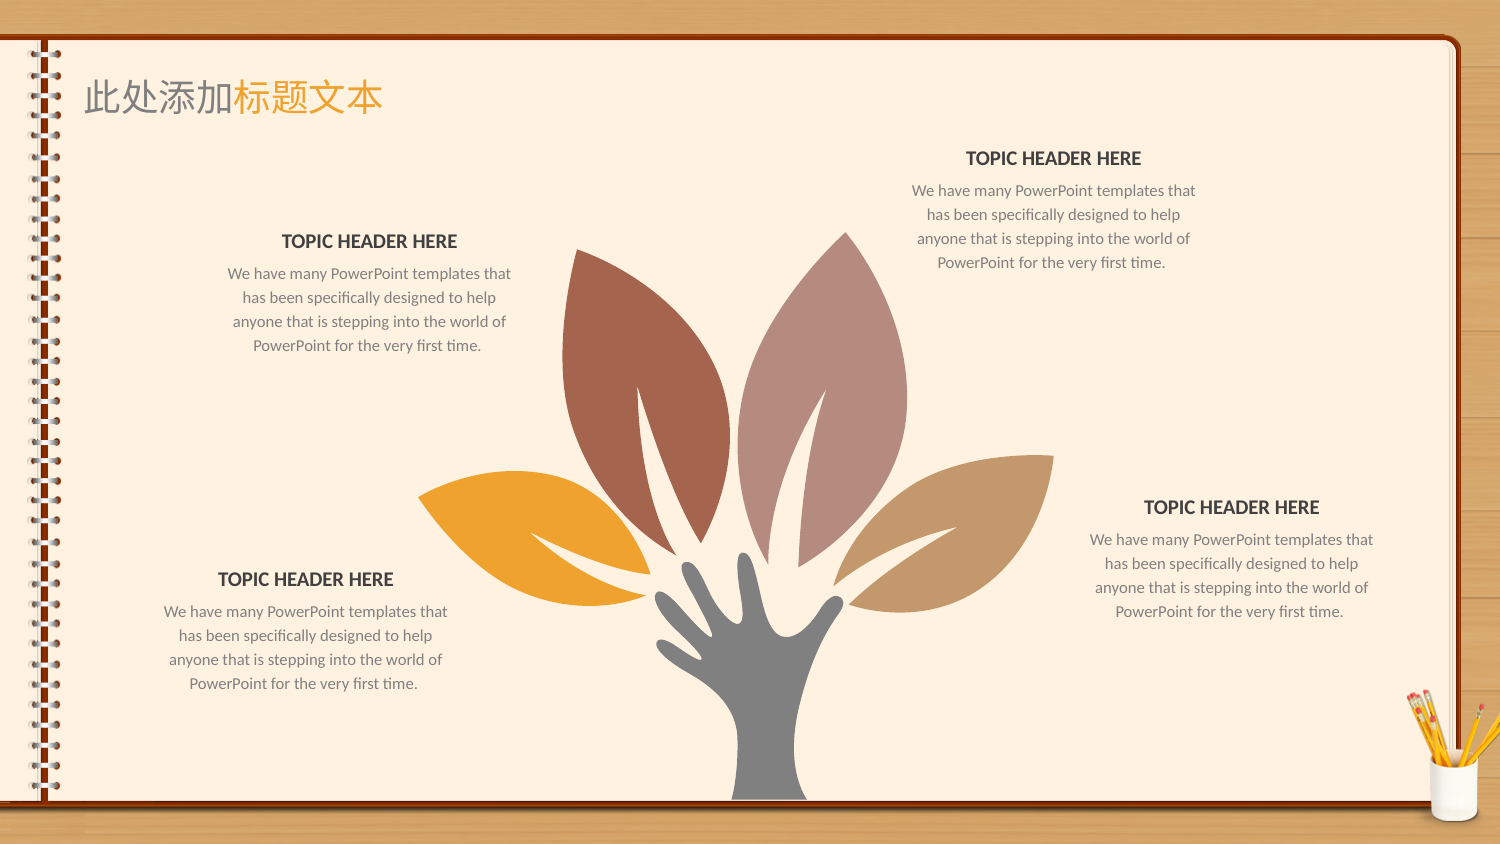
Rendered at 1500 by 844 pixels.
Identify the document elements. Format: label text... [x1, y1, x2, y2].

text_box 此处添加标题文本 [83, 74, 438, 120]
text_box [418, 471, 651, 606]
text_box TOPIC HEADER HERE We have many PowerPoint templates that has been specifically designed to help anyone that is stepping into the world of PowerPoint for the very first time. [218, 222, 521, 355]
text_box [737, 232, 908, 568]
text_box [654, 552, 844, 800]
text_box TOPIC HEADER HERE We have many PowerPoint templates that has been specifically designed to help anyone that is stepping into the world of PowerPoint for the very first time. [154, 561, 458, 694]
picture [0, 0, 1500, 844]
text_box [833, 455, 1054, 613]
text_box TOPIC HEADER HERE We have many PowerPoint templates that has been specifically designed to help anyone that is stepping into the world of PowerPoint for the very first time. [1080, 488, 1384, 621]
text_box TOPIC HEADER HERE We have many PowerPoint templates that has been specifically designed to help anyone that is stepping into the world of PowerPoint for the very first time. [902, 140, 1205, 273]
text_box [562, 249, 730, 556]
